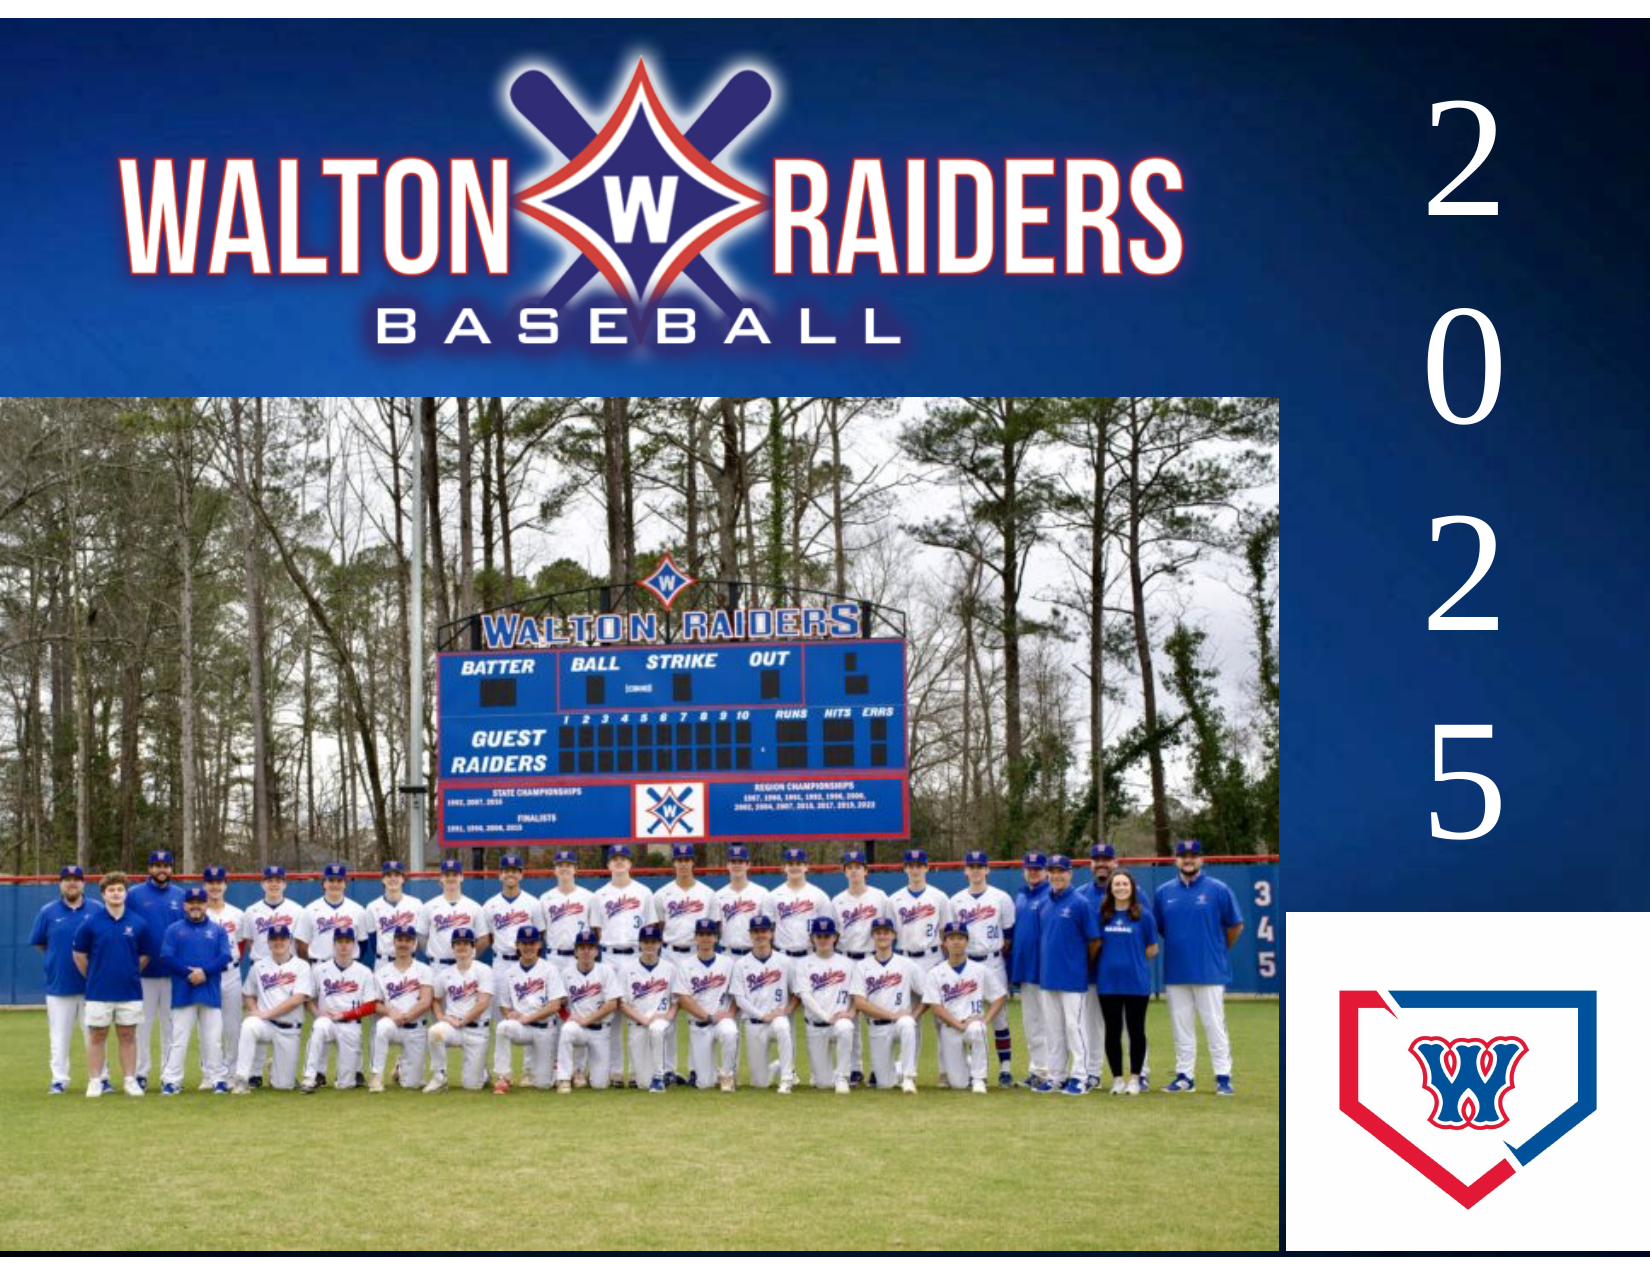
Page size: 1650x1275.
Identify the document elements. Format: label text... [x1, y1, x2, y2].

picture [0, 0, 1650, 1257]
text_box 2 0 2 5 [1284, 27, 1650, 863]
